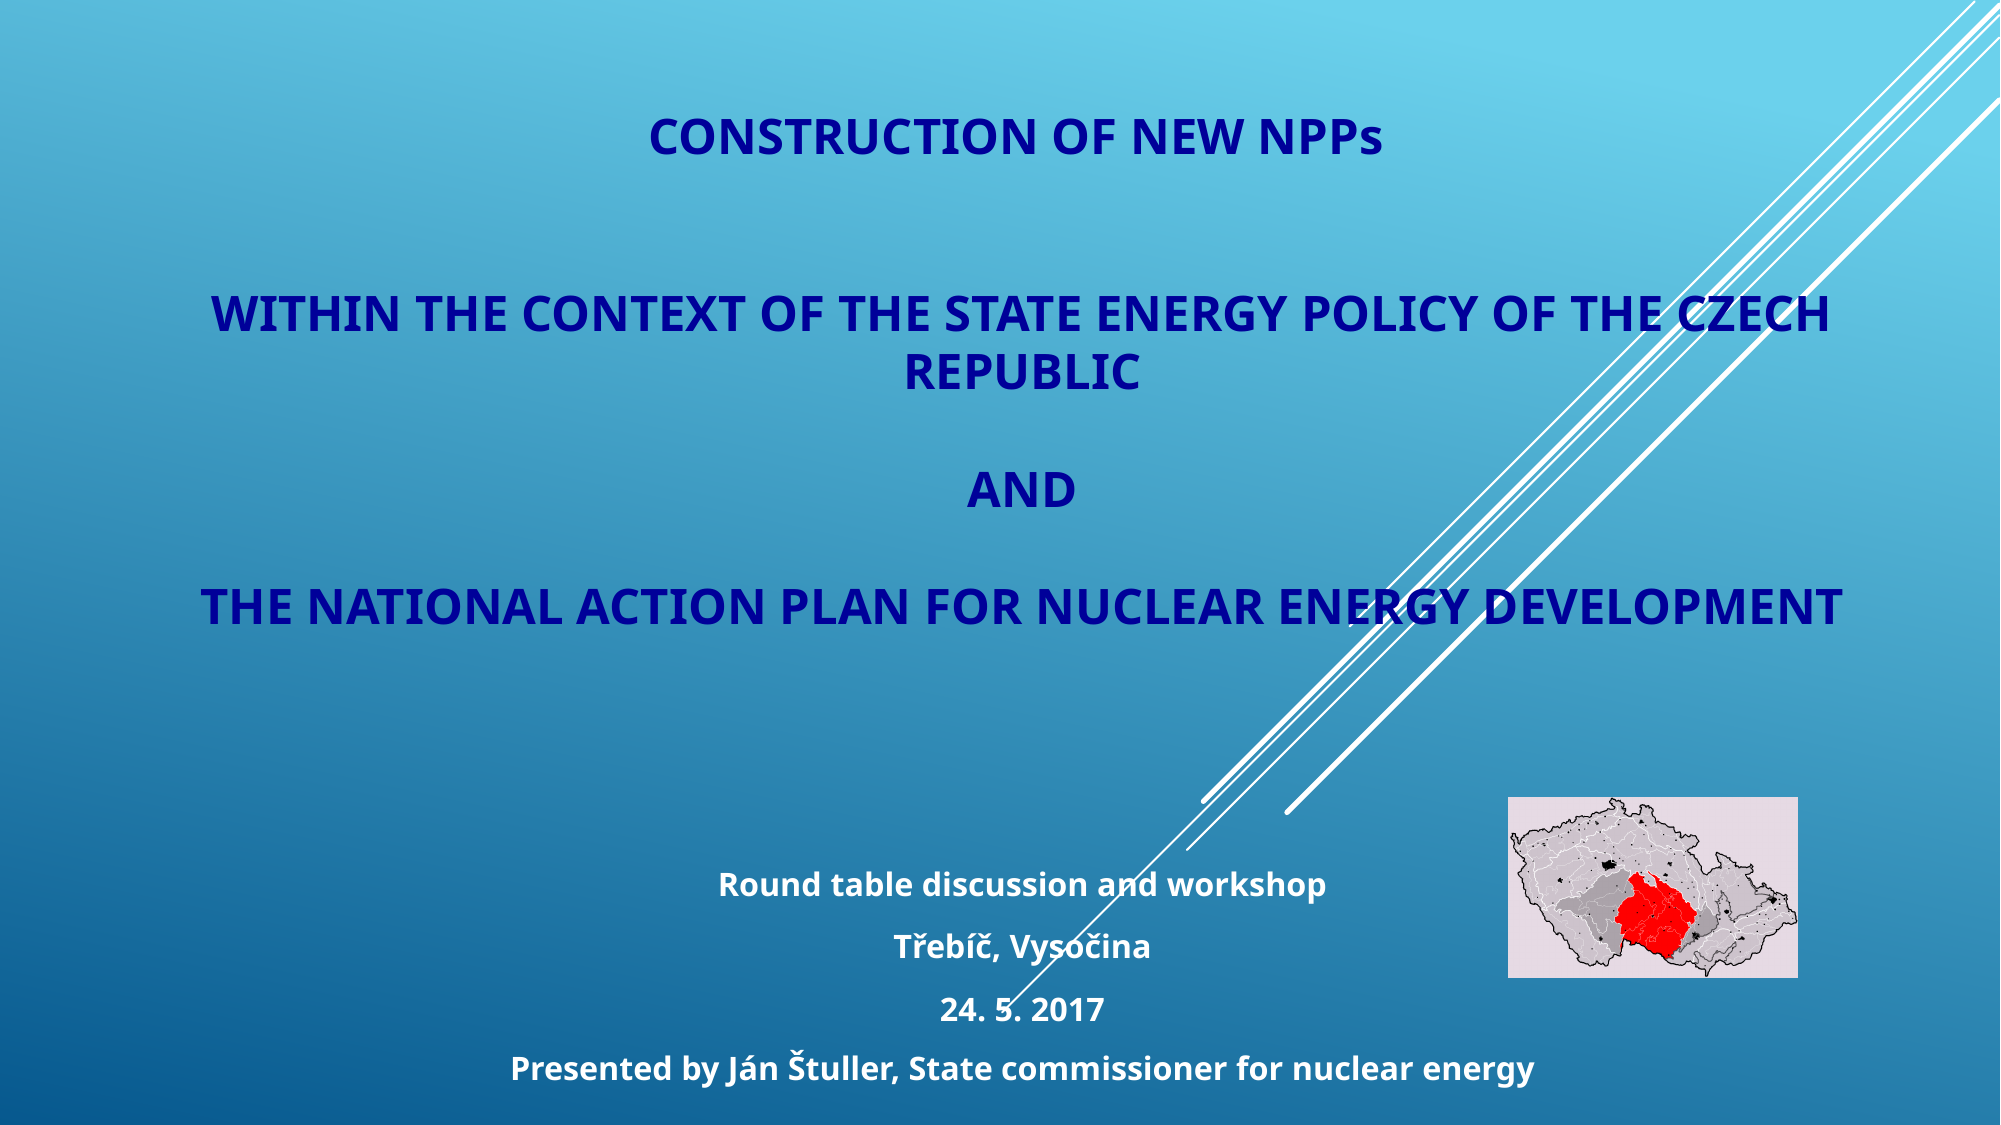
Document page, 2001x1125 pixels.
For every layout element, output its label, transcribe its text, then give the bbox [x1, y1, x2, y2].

subtitle Round table discussion and workshop Třebíč, Vysočina 24. 5. 2017 Presented by Ján Štuller, State commissioner for nuclear energy [136, 854, 1909, 1097]
picture [1508, 797, 1798, 978]
title CONSTRUCTION OF NEW NPPs within the context of the state Energy Policy of the Czech Republic and the National action plan for nuclear energy development [86, 95, 1959, 643]
